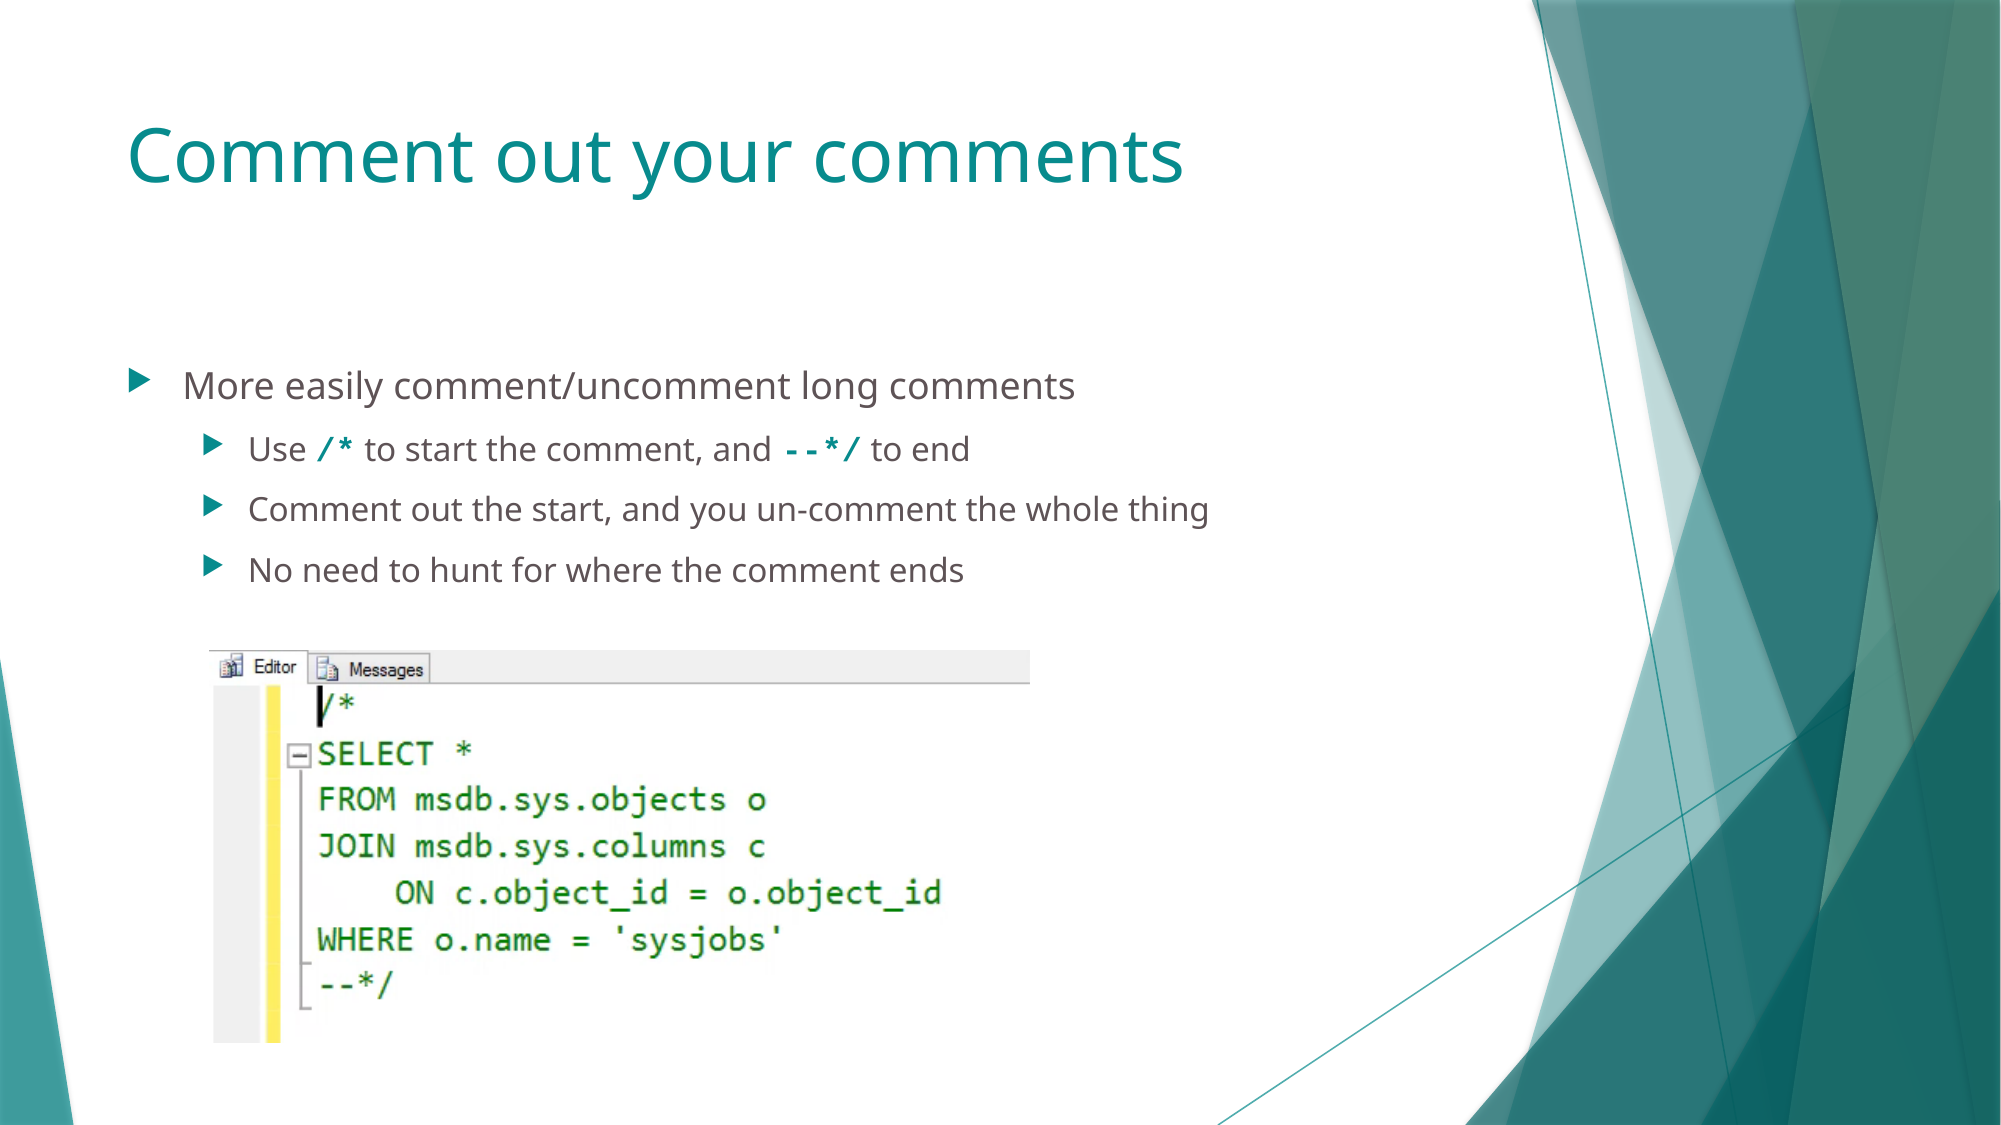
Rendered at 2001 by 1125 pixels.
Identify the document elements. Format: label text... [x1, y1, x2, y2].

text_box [207, 648, 1031, 1044]
list More easily comment/uncomment long comments Use /* to start the comment, and --*/ to end Comment out the start, and you un-comment the whole thing No need to hunt for where the comment ends [111, 354, 1522, 992]
title Comment out your comments [111, 99, 1522, 317]
